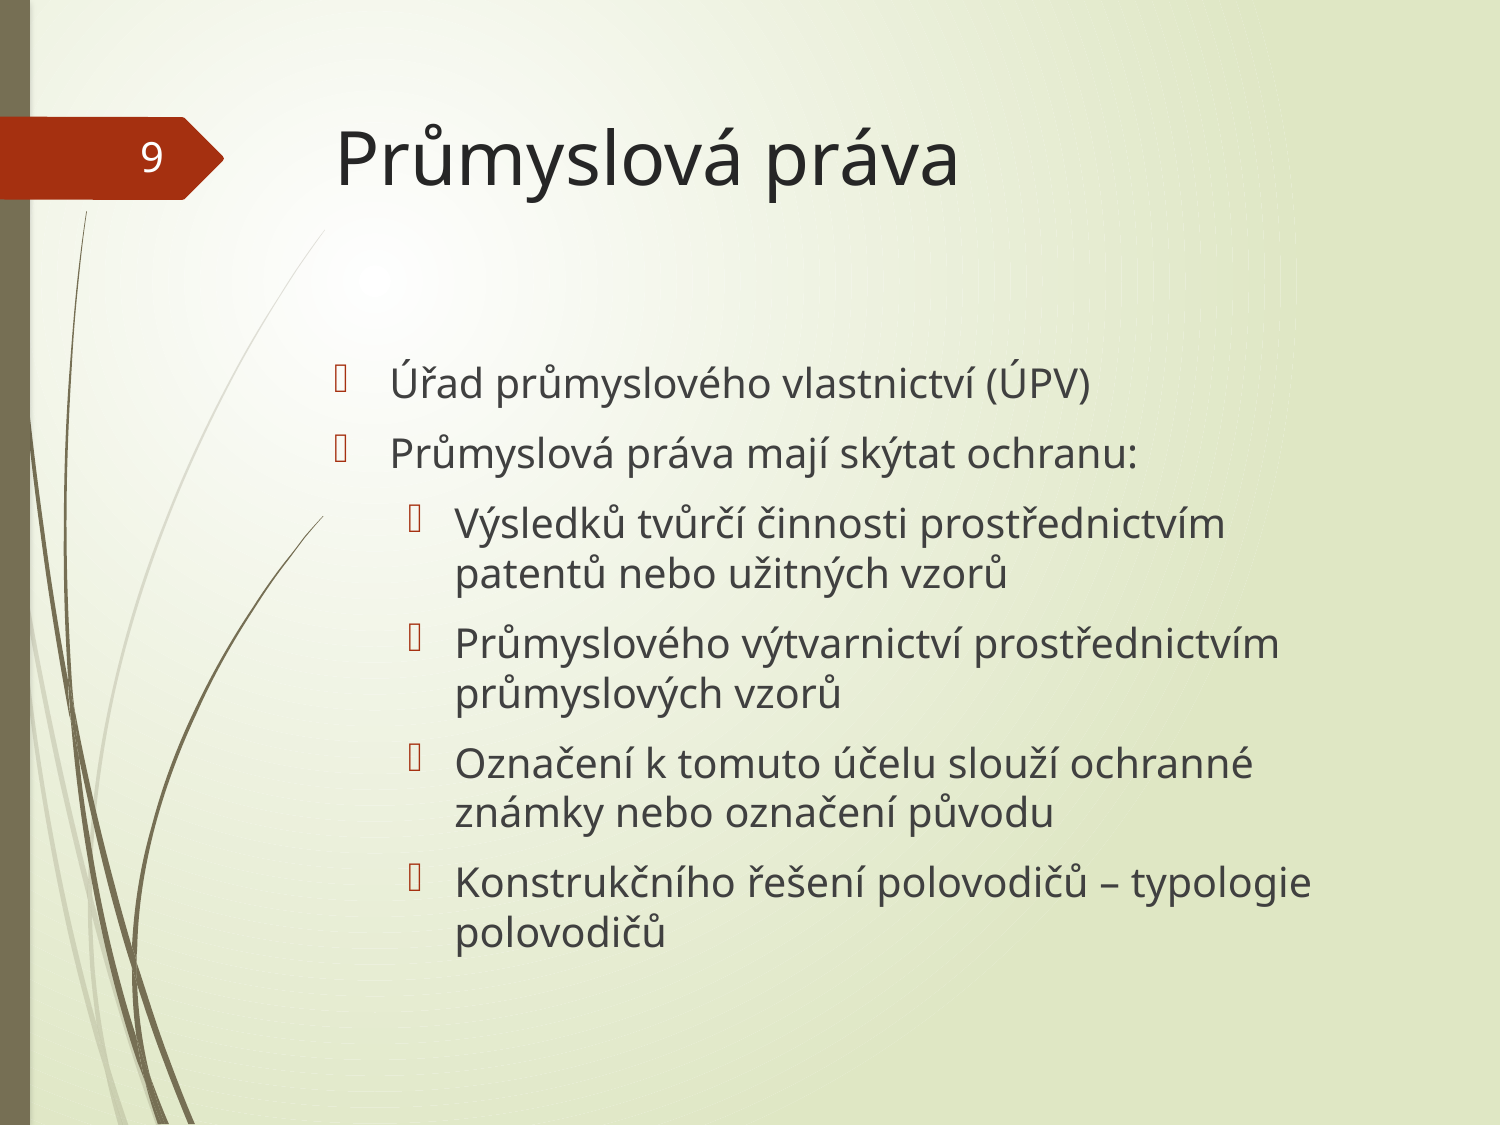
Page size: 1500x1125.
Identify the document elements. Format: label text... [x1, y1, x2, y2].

list Úřad průmyslového vlastnictví (ÚPV) Průmyslová práva mají skýtat ochranu: Výsledků tvůrčí činnosti prostřednictvím patentů nebo užitných vzorů Průmyslového výtvarnictví prostřednictvím průmyslových vzorů Označení k tomuto účelu slouží ochranné známky nebo označení původu Konstrukčního řešení polovodičů – typologie polovodičů [318, 350, 1400, 970]
slide_number 9 [83, 129, 180, 190]
title Průmyslová práva [319, 102, 1400, 313]
